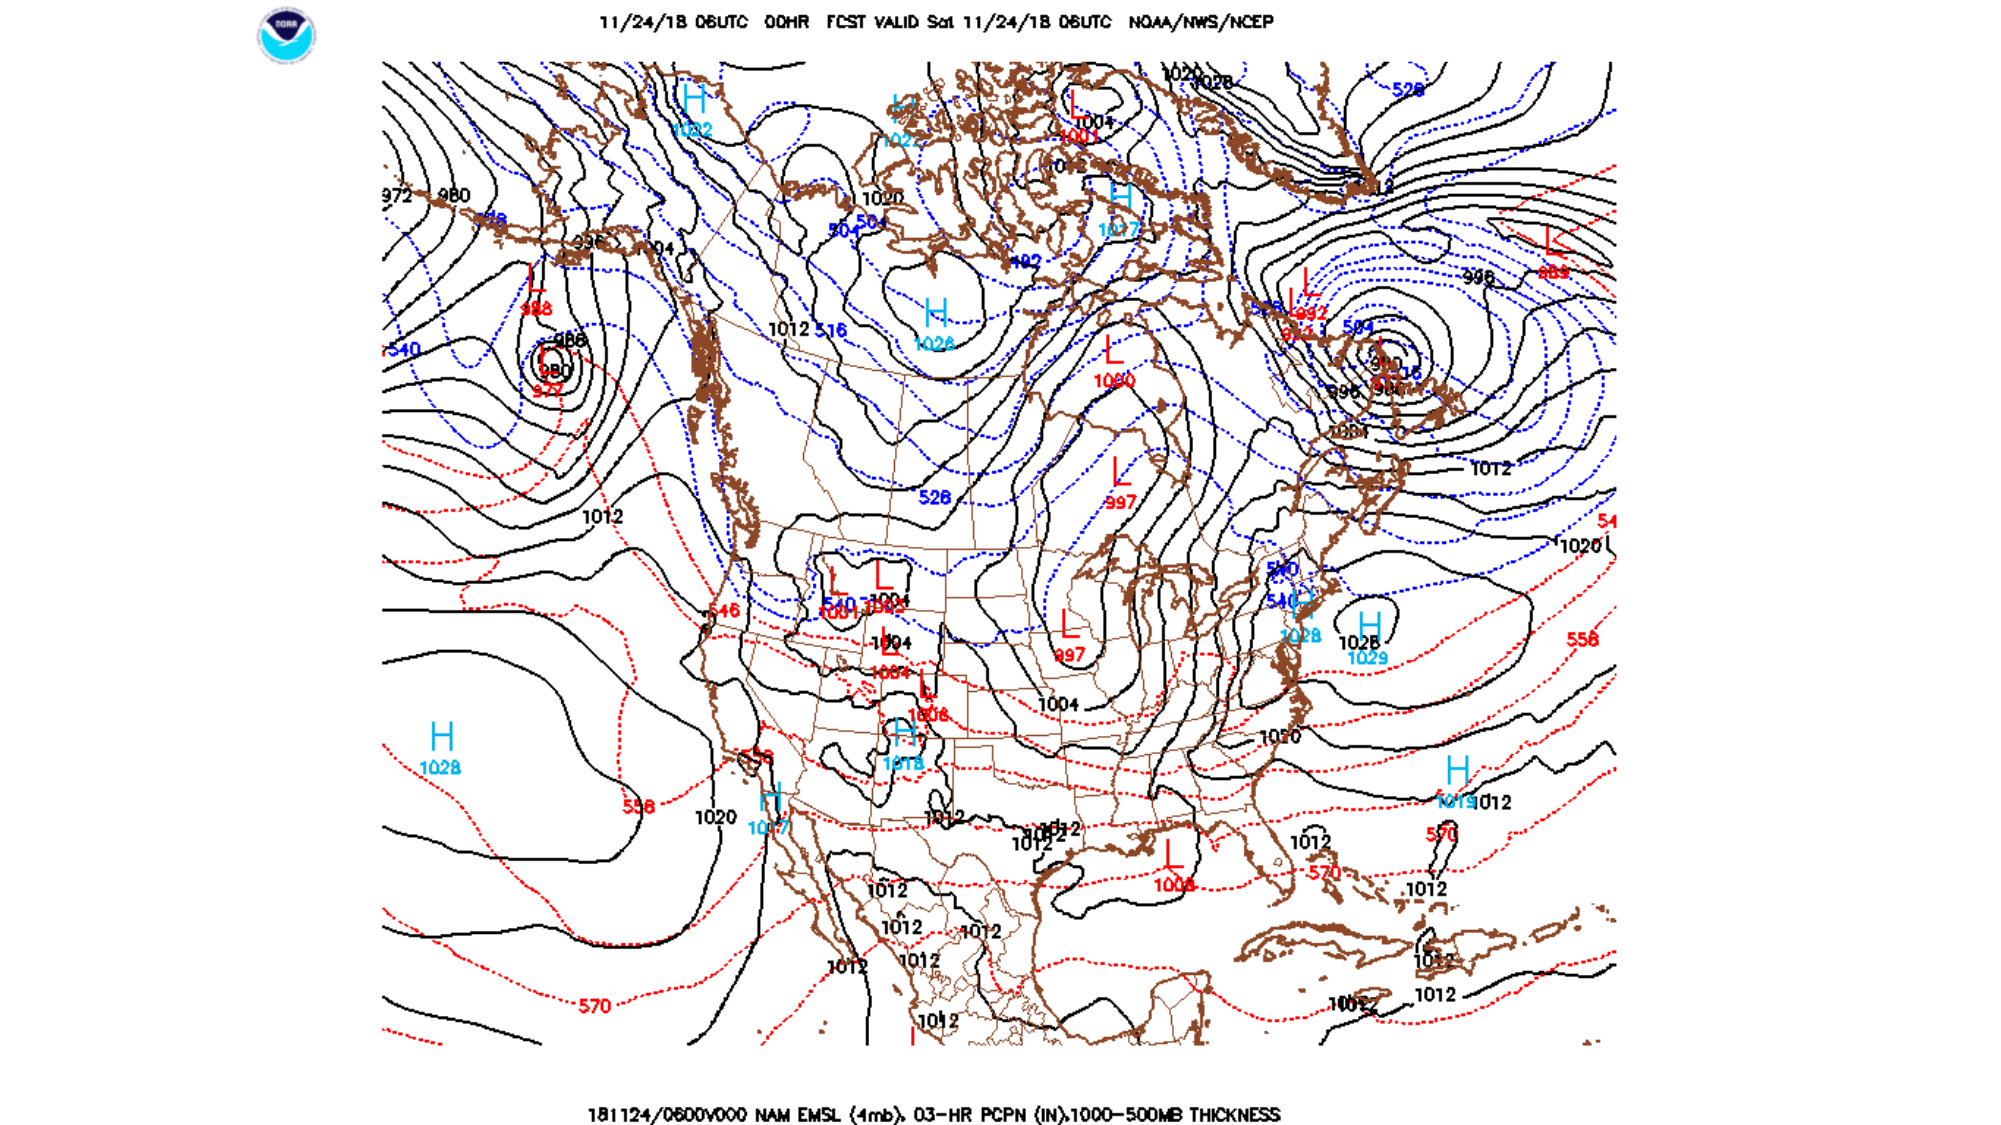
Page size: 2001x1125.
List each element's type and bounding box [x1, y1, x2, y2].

picture [249, 0, 1750, 1125]
